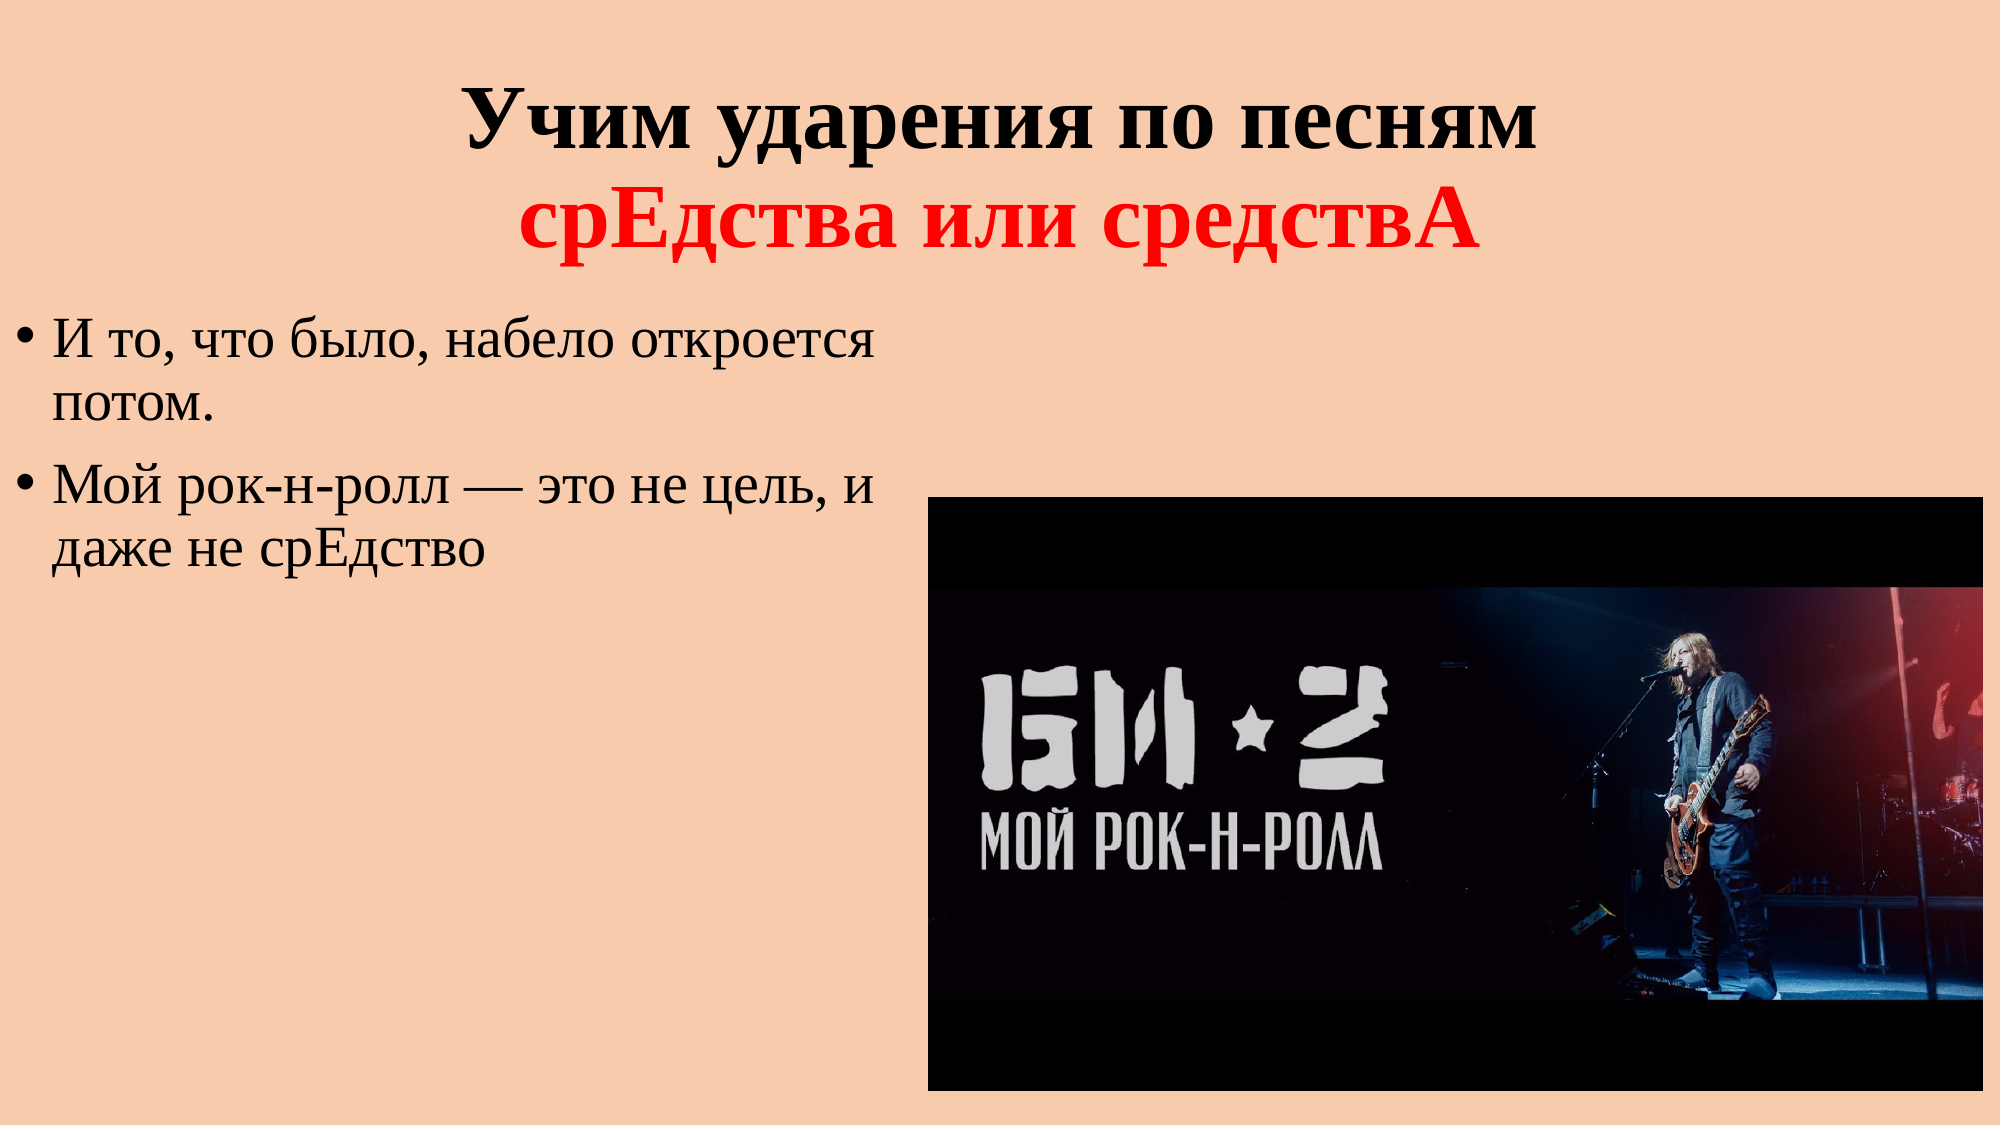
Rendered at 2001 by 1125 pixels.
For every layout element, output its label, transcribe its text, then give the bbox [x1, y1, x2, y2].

list И то, что было, набело откроется потом. Мой рок-н-ролл — это не цель, и даже не срЕдство [0, 299, 929, 767]
title Учим ударения по песням срЕдства или средствА [137, 59, 1863, 278]
picture [928, 497, 1983, 1091]
